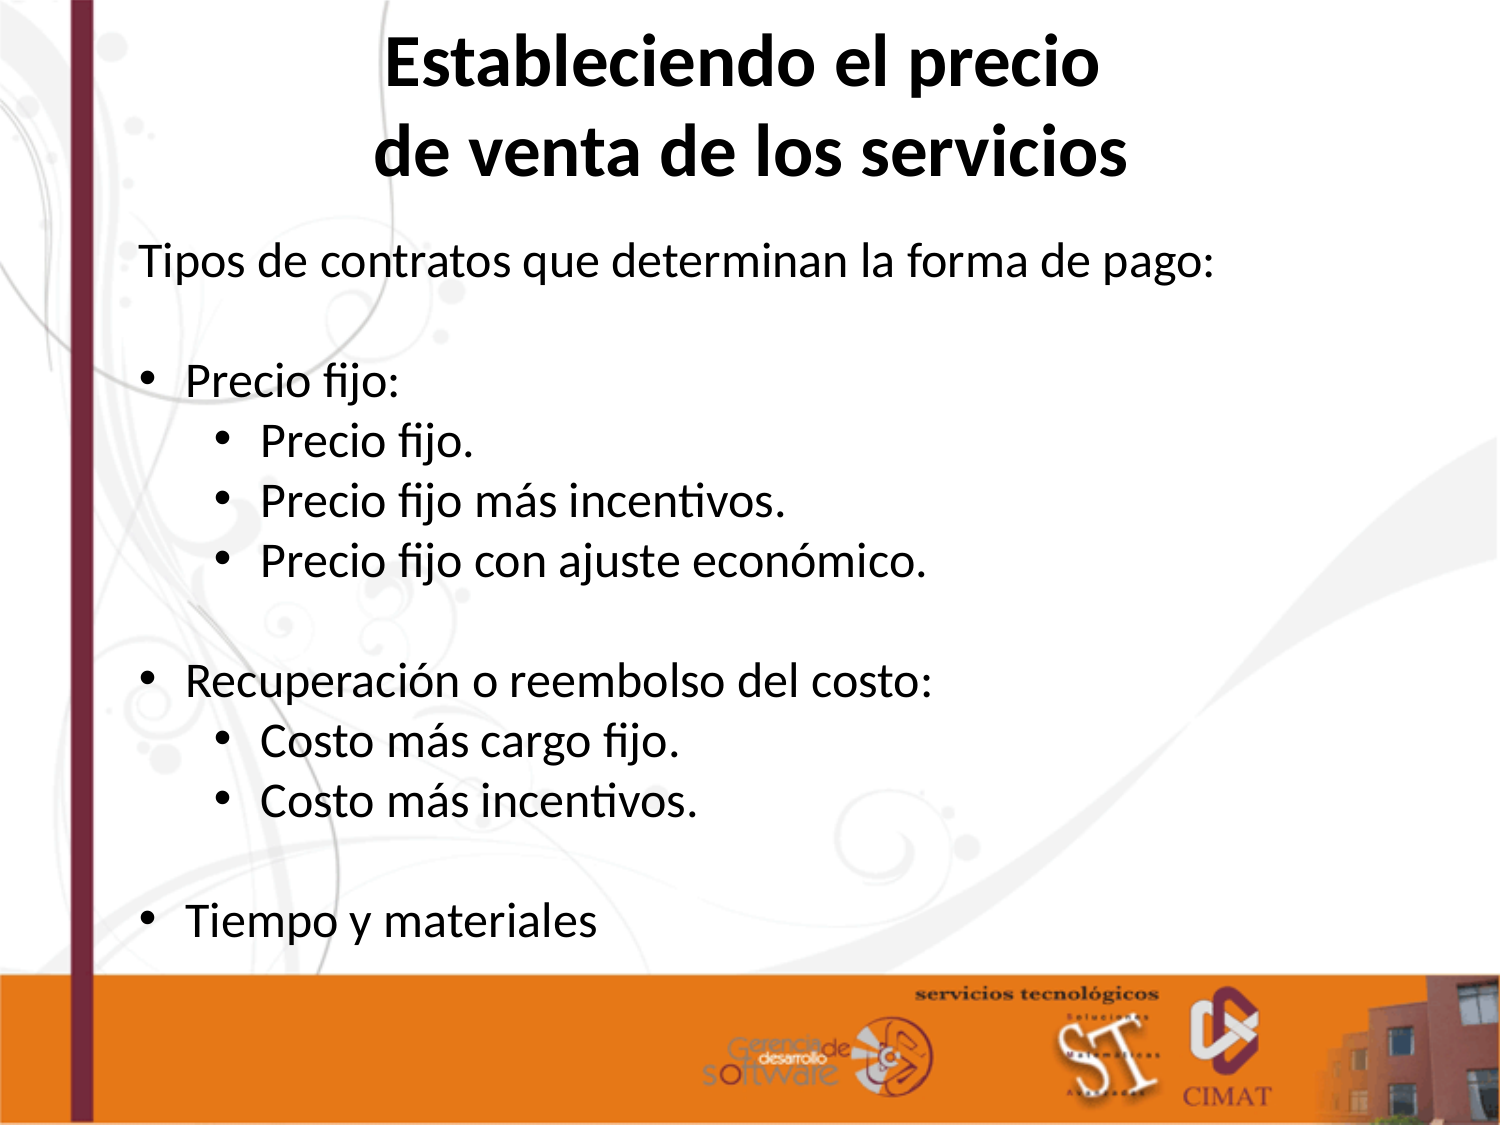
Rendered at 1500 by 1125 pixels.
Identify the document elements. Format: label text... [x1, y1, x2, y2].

text_box Estableciendo el precio de venta de los servicios [1, 0, 1500, 208]
picture [0, 0, 1500, 1125]
text_box Tipos de contratos que determinan la forma de pago: Precio fijo: Precio fijo. Precio fijo más incentivos. Precio fijo con ajuste económico. Recuperación o reembolso del costo: Costo más cargo fijo. Costo más incentivos. Tiempo y materiales [123, 219, 1471, 955]
